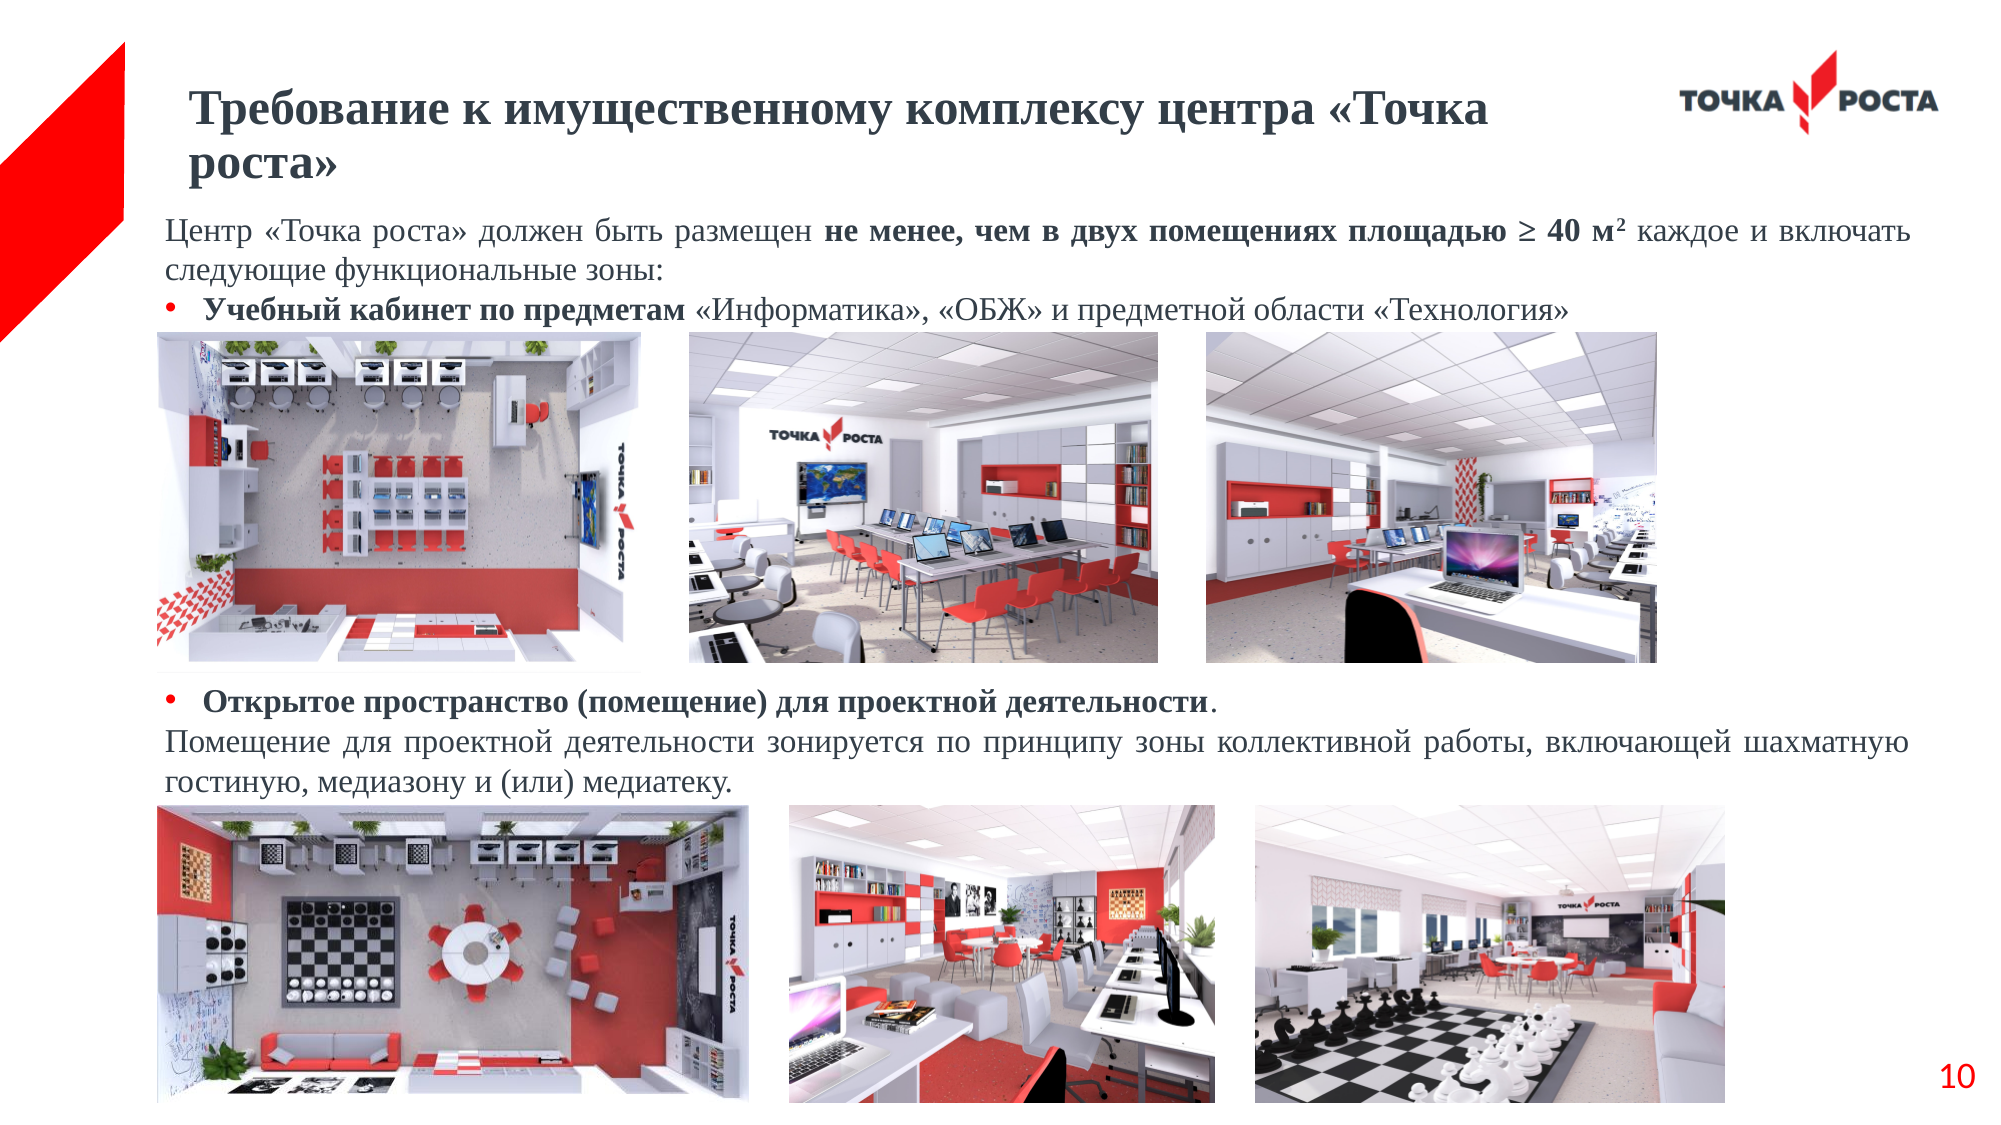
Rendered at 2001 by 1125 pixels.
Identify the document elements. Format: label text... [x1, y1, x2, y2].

title Требование к имущественному комплексу центра «Точка роста» [180, 59, 1503, 199]
slide_number 10 [1926, 1043, 1984, 1103]
picture [1255, 804, 1725, 1103]
picture [156, 332, 642, 674]
picture [156, 804, 749, 1103]
list Центр «Точка роста» должен быть размещен не менее, чем в двух помещениях площадью ≥ 40 м2 каждое и включать следующие функциональные зоны: Учебный кабинет по предметам «Информатика», «ОБЖ» и предметной области «Технология» Открытое пространство (помещение) для проектной деятельности. Помещение для проектной деятельности зонируется по принципу зоны коллективной работы, включающей шахматную гостиную, медиазону и (или) медиатеку. [156, 199, 1920, 1004]
picture [1671, 42, 1947, 146]
picture [788, 805, 1216, 1103]
picture [689, 332, 1158, 664]
picture [1206, 332, 1657, 664]
